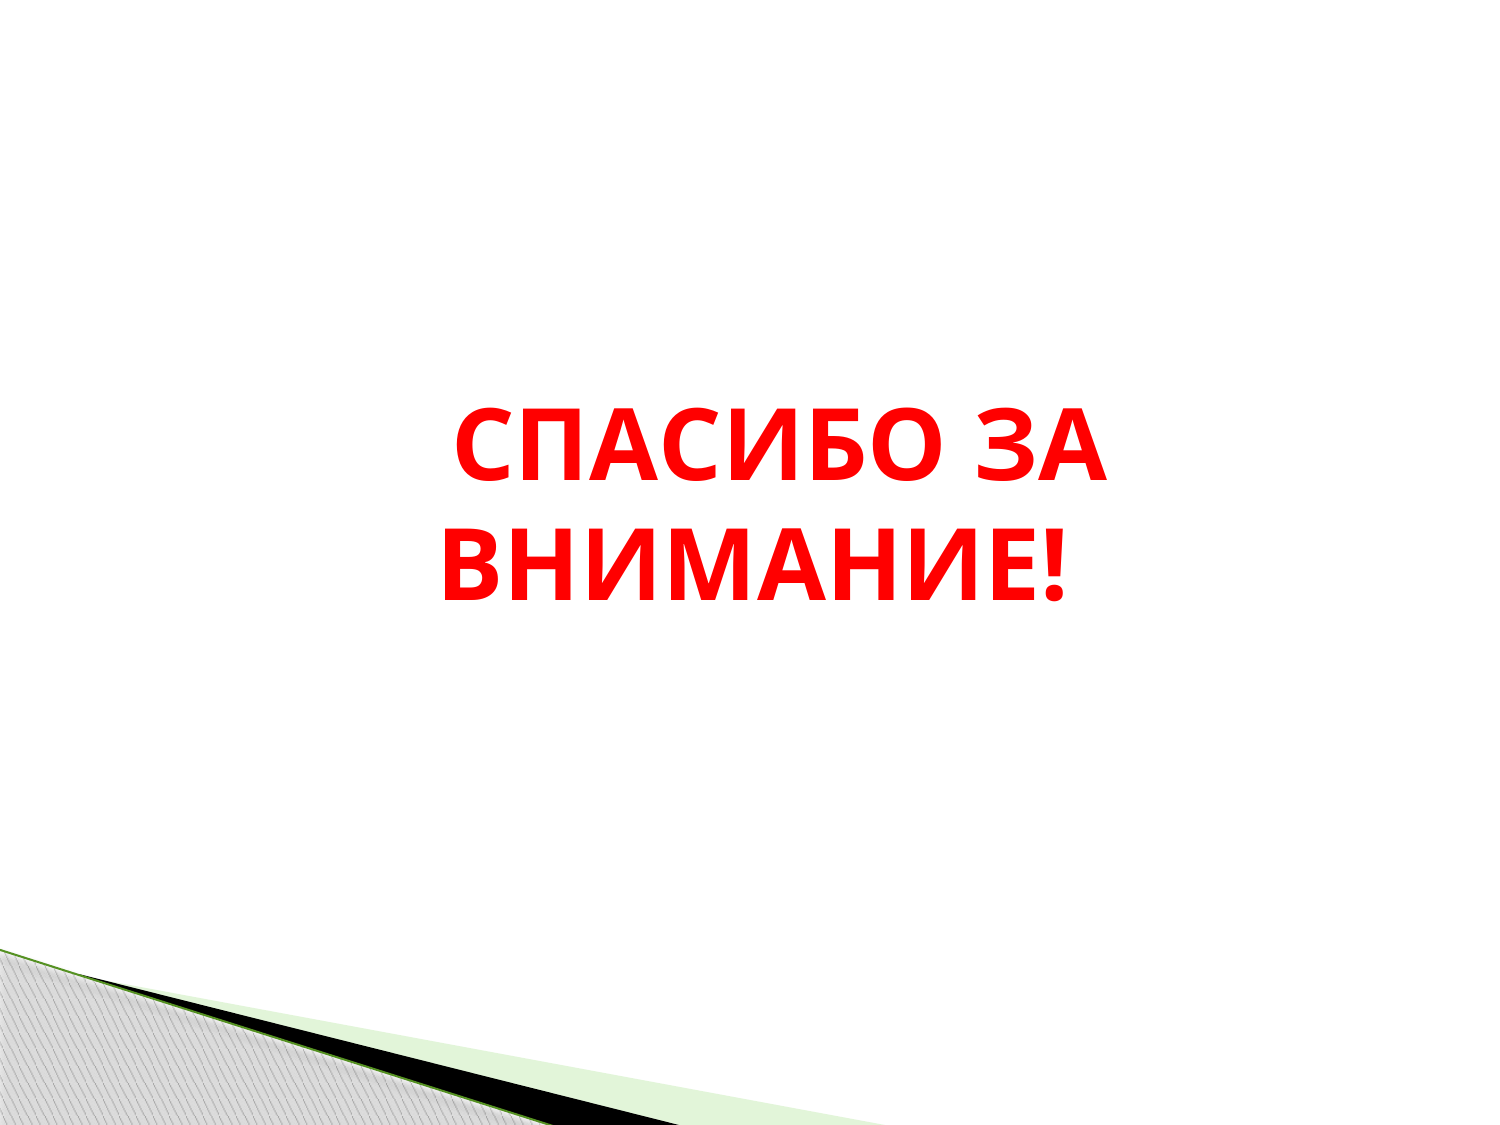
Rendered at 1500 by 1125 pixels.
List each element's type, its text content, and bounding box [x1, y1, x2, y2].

list СПАСИБО ЗА ВНИМАНИЕ! [123, 373, 1365, 468]
